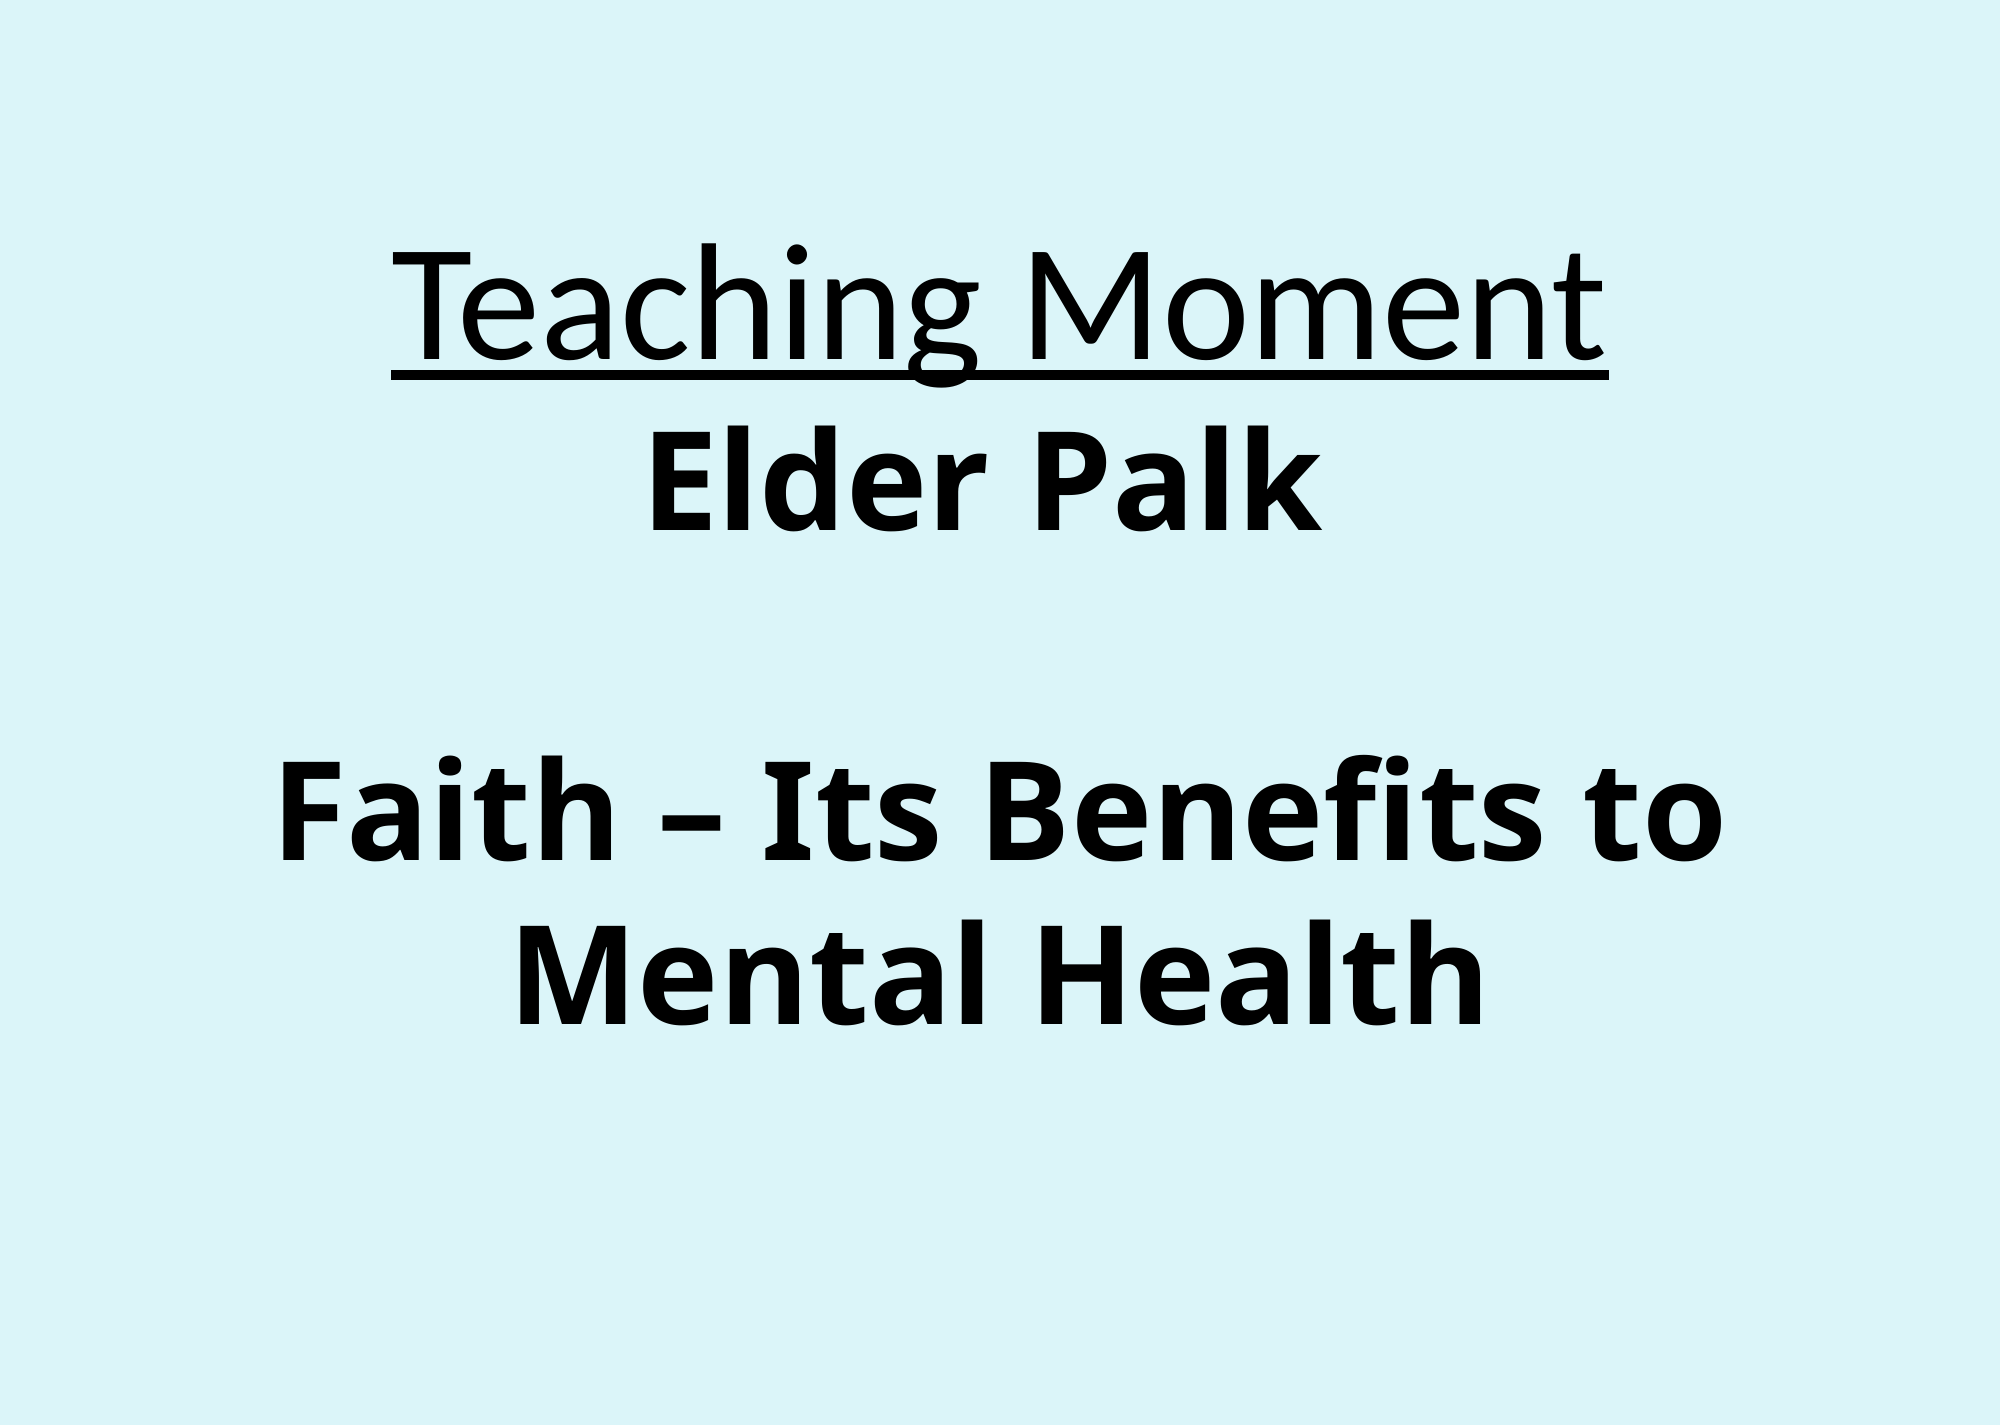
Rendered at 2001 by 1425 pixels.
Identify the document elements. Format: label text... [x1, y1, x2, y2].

title Teaching Moment Elder Palk Faith – Its Benefits to Mental Health [0, 489, 2000, 1281]
